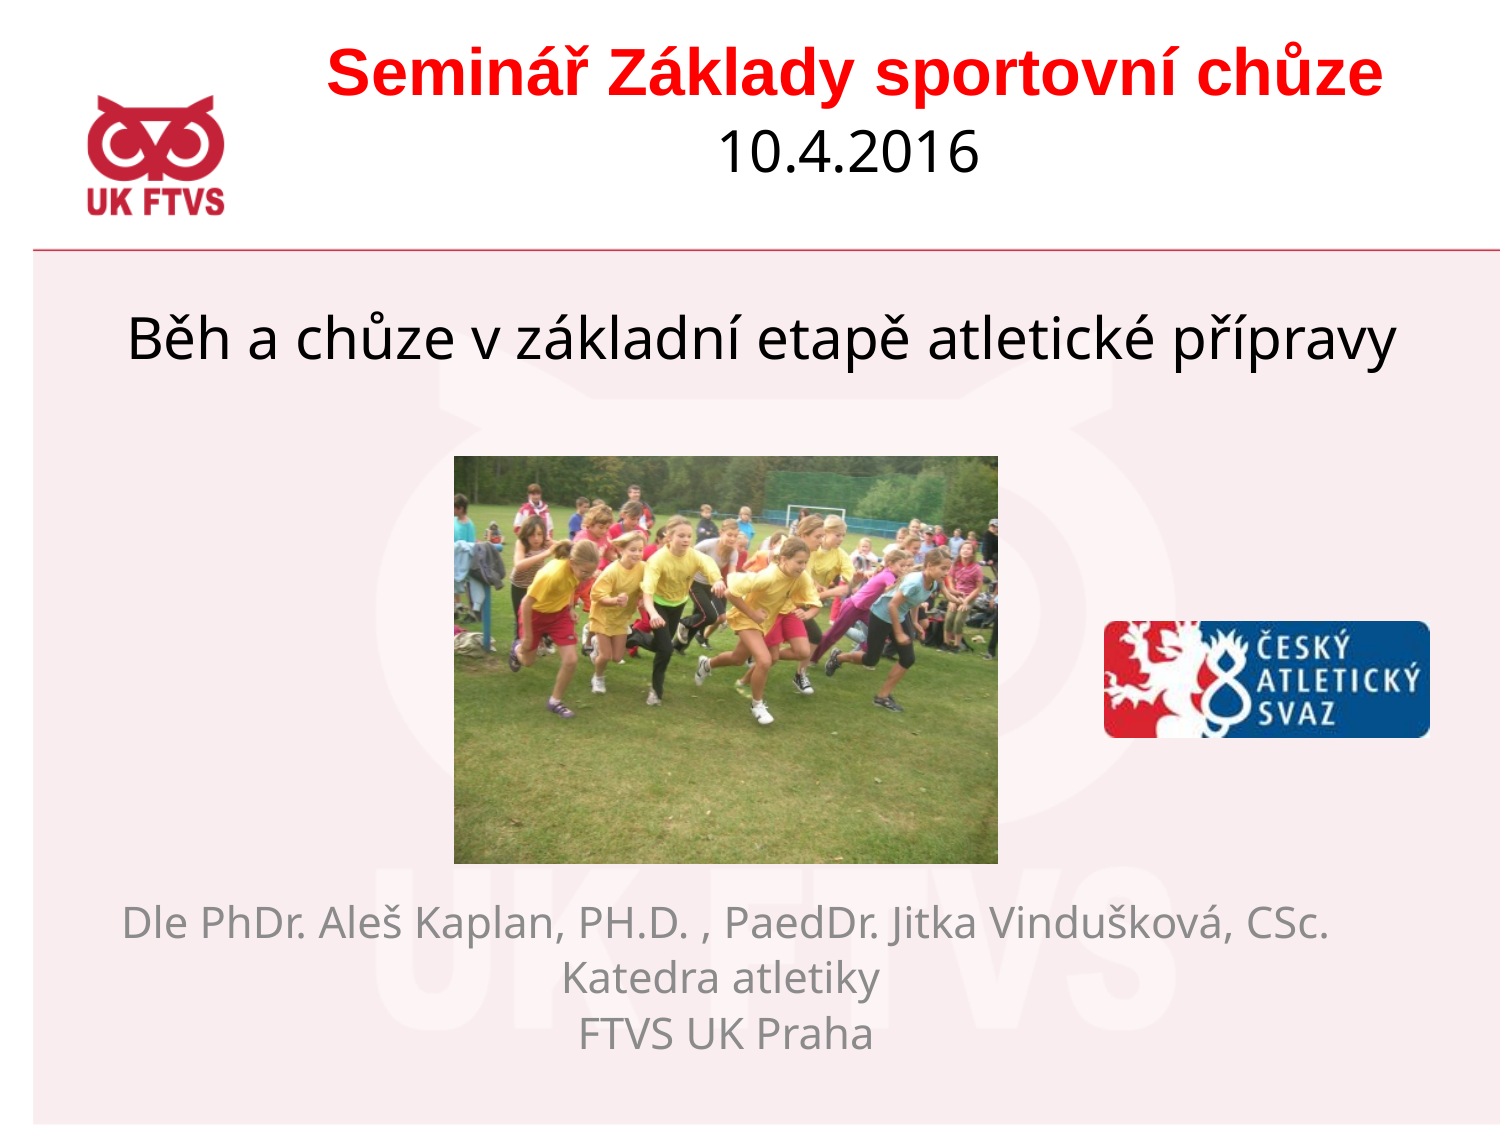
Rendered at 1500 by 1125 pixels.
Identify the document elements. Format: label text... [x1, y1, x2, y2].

picture [0, 0, 1500, 1125]
subtitle Dle PhDr. Aleš Kaplan, PH.D. , PaedDr. Jitka Vindušková, CSc. Katedra atletiky FTVS UK Praha [100, 893, 1353, 1083]
title Běh a chůze v základní etapě atletické přípravy [41, 250, 1483, 492]
text_box Seminář Základy sportovní chůze 10.4.2016 [230, 30, 1483, 220]
